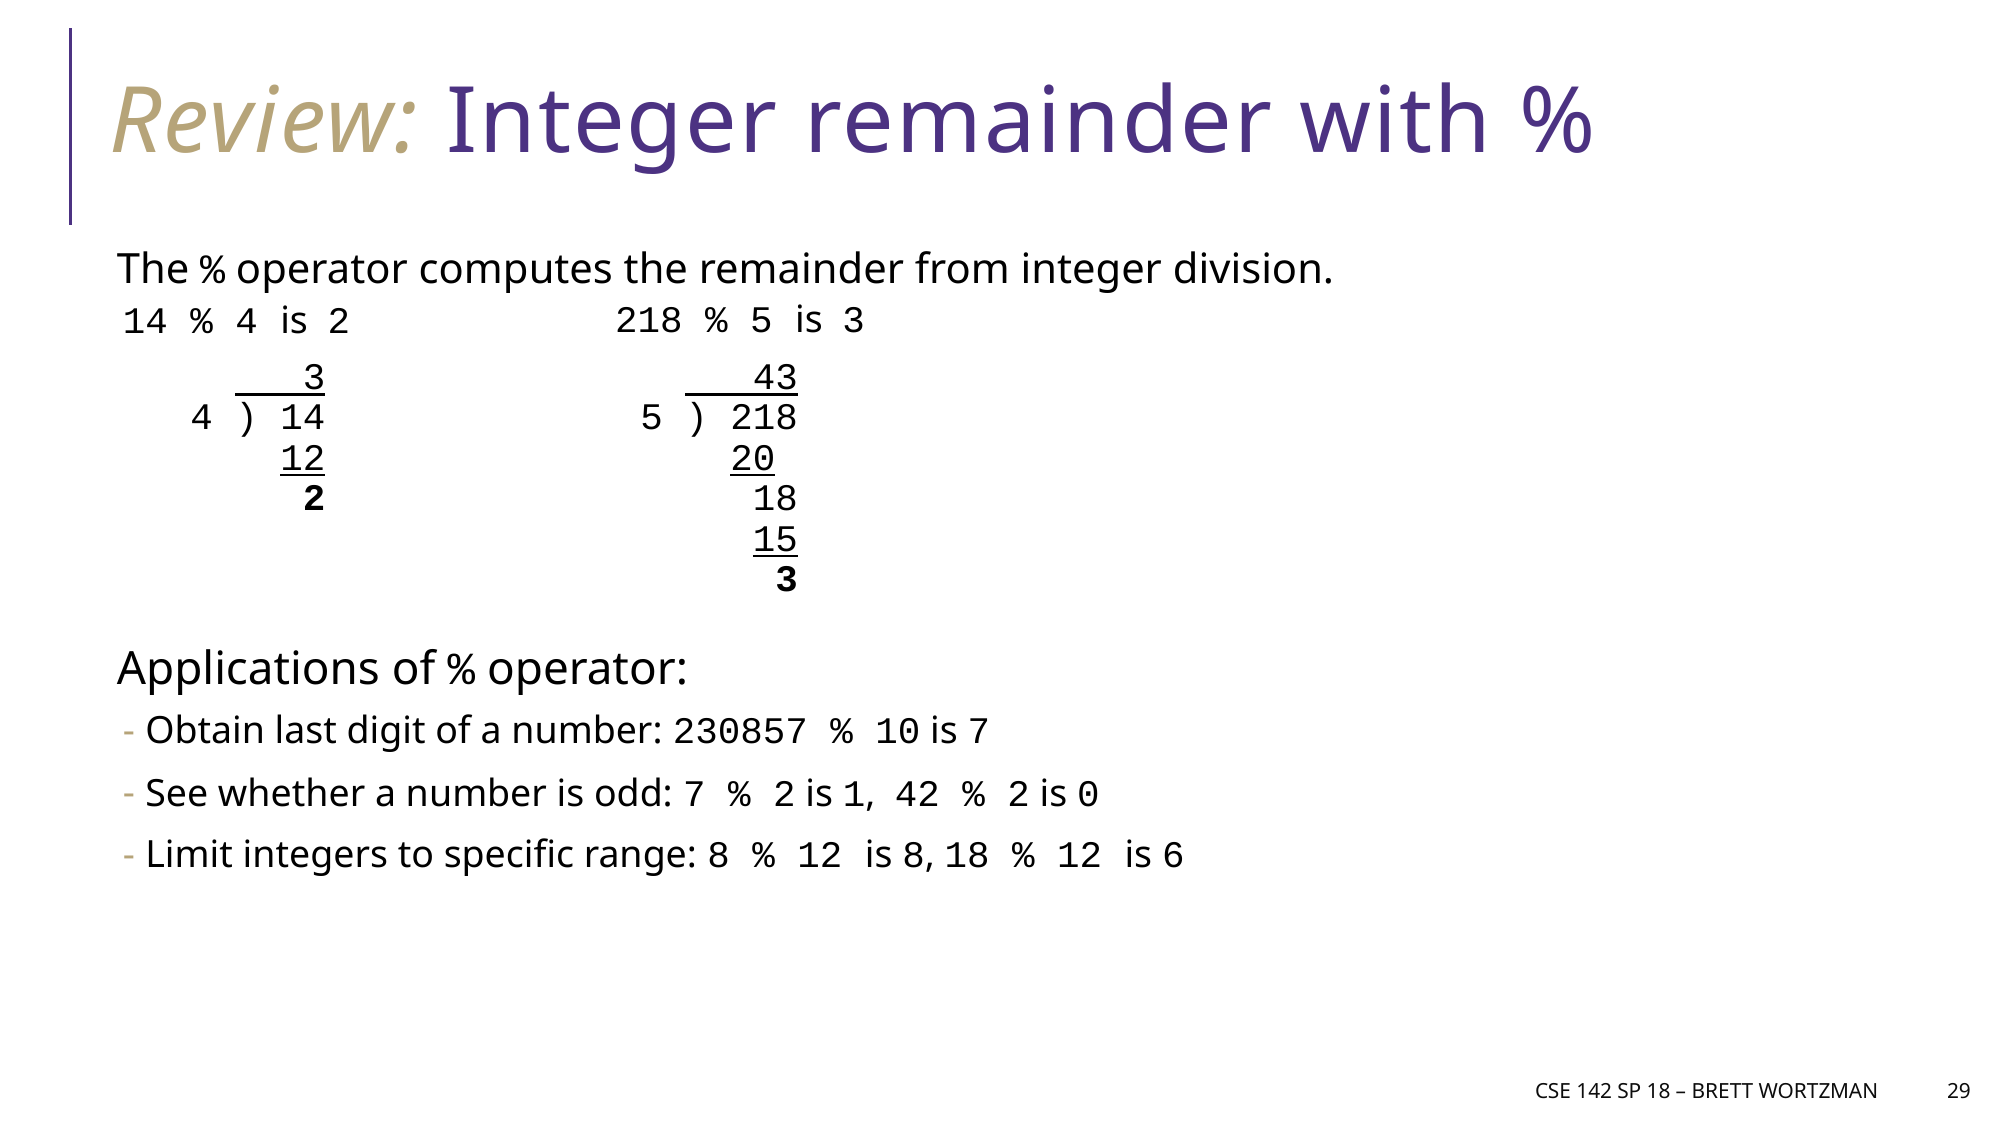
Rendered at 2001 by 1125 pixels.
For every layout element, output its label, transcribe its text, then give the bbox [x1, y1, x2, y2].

footer CSE 142 SP 18 – Brett Wortzman [993, 1069, 1893, 1115]
title Review: Integer remainder with % [94, 43, 1930, 210]
slide_number 29 [1916, 1069, 1986, 1115]
list The % operator computes the remainder from integer division. 14 % 4 is 2 3 43 4 ) 14 5 ) 218 12 20 2 18 15 3 Applications of % operator: Obtain last digit of a number: 230857 % 10 is 7 See whether a number is odd: 7 % 2 is 1, 42 % 2 is 0 Limit integers to specific range: 8 % 12 is 8, 18 % 12 is 6 [94, 240, 1930, 1035]
text_box 218 % 5 is 3 [600, 287, 880, 348]
